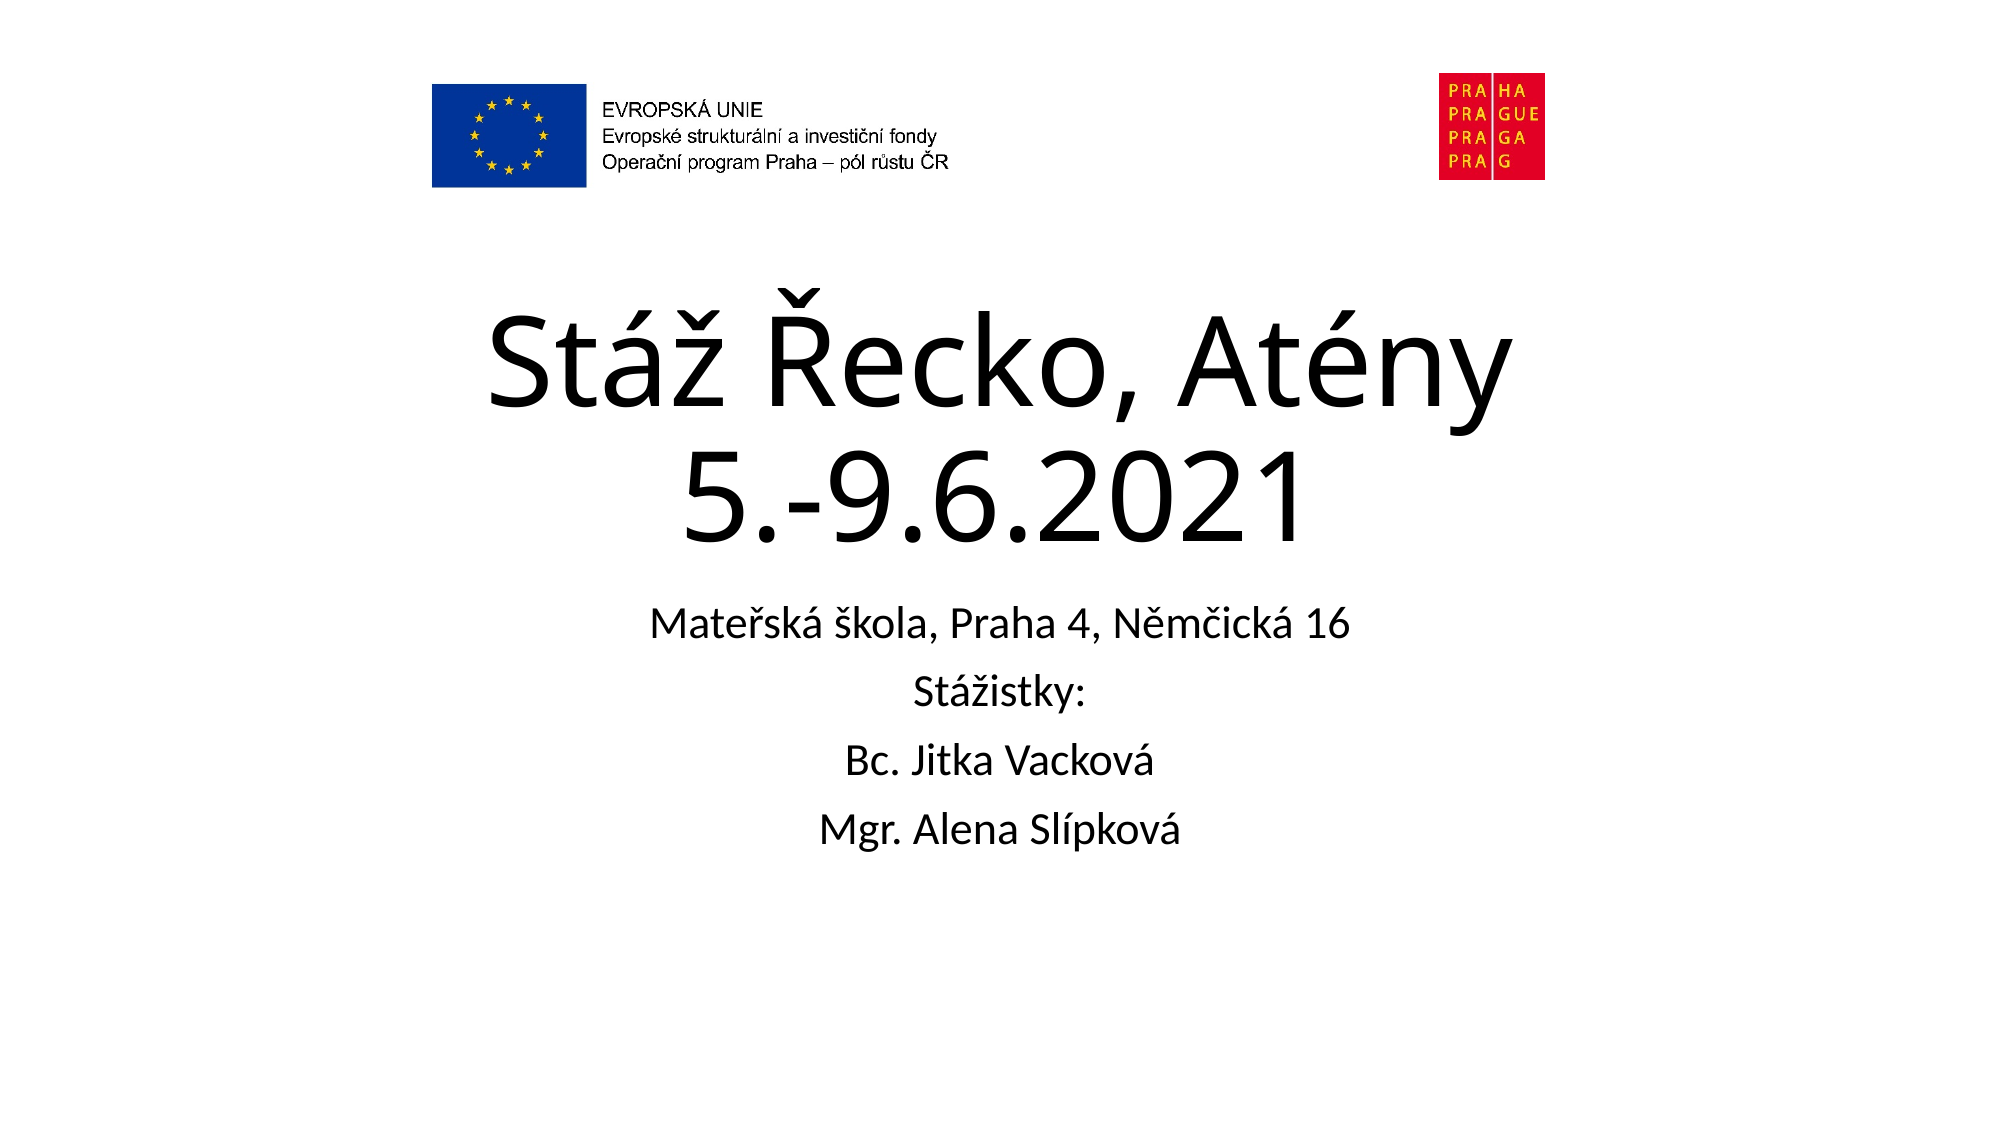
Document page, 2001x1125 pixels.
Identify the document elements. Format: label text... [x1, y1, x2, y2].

title Stáž Řecko, Atény 5.-9.6.2021 [249, 38, 1750, 576]
subtitle Mateřská škola, Praha 4, Němčická 16 Stážistky: Bc. Jitka Vacková Mgr. Alena Slípková [249, 590, 1750, 863]
picture [430, 82, 960, 188]
picture [1439, 73, 1545, 180]
